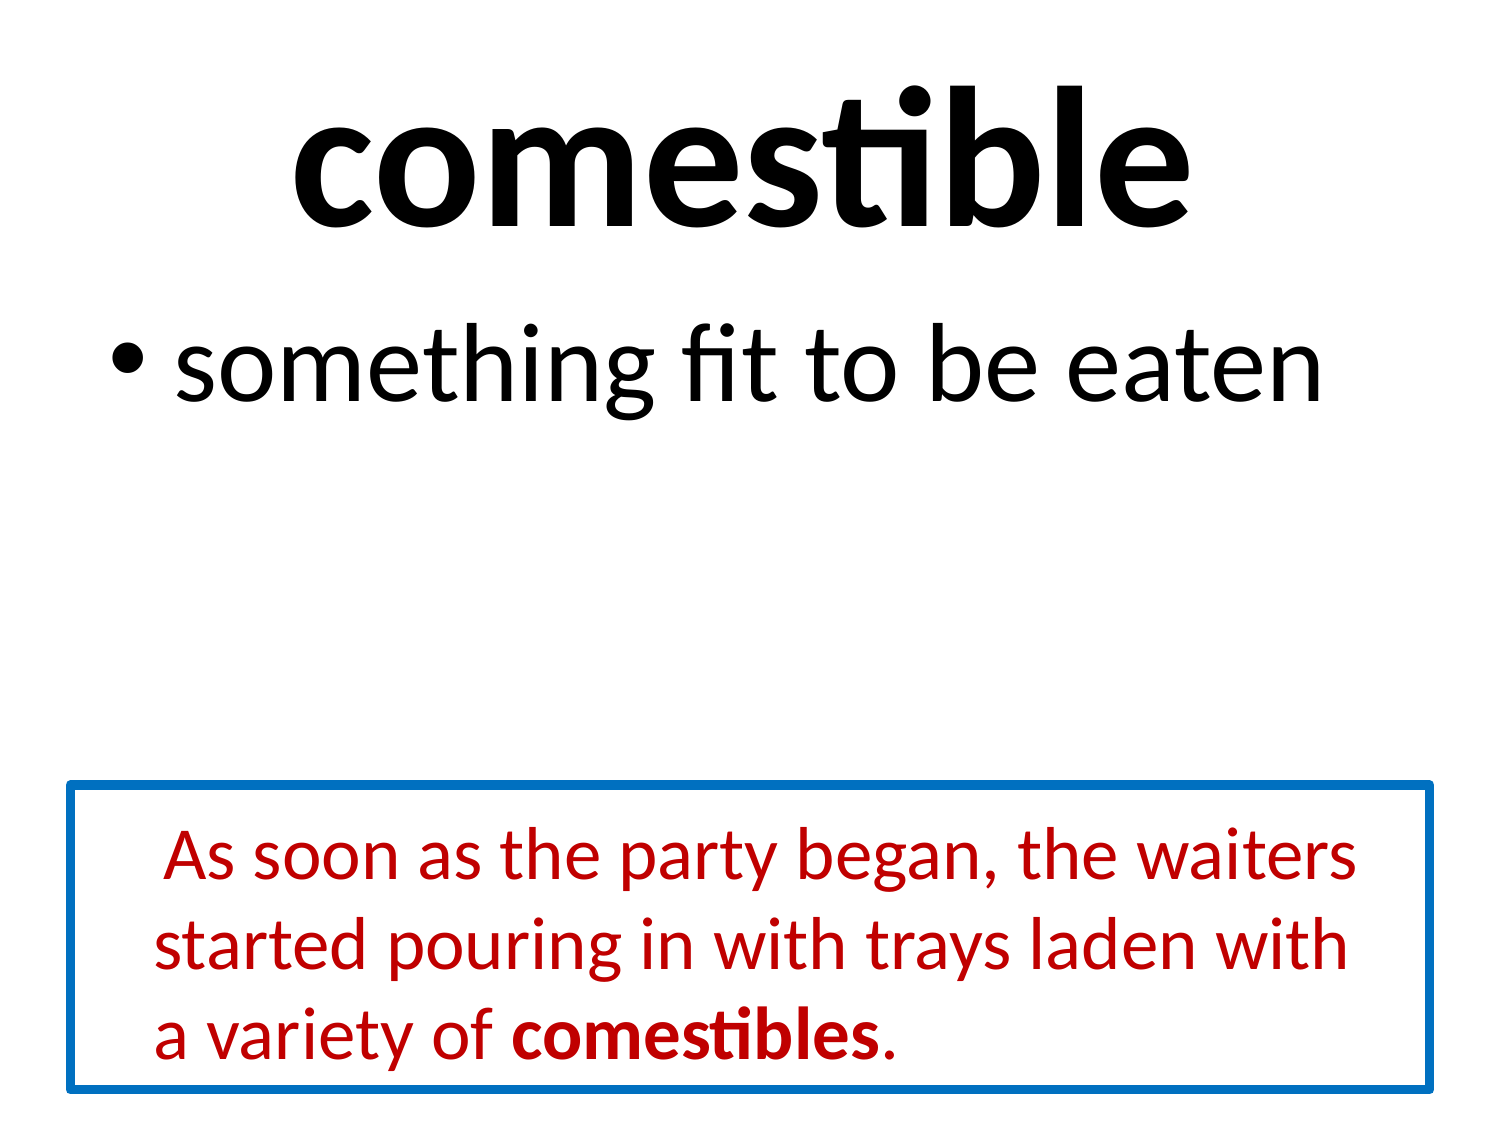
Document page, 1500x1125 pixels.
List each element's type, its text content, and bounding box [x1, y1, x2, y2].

title comestible [93, 46, 1393, 247]
list As soon as the party began, the waiters started pouring in with trays laden with a variety of comestibles. [82, 796, 1418, 1067]
subtitle something fit to be eaten [93, 281, 1407, 668]
